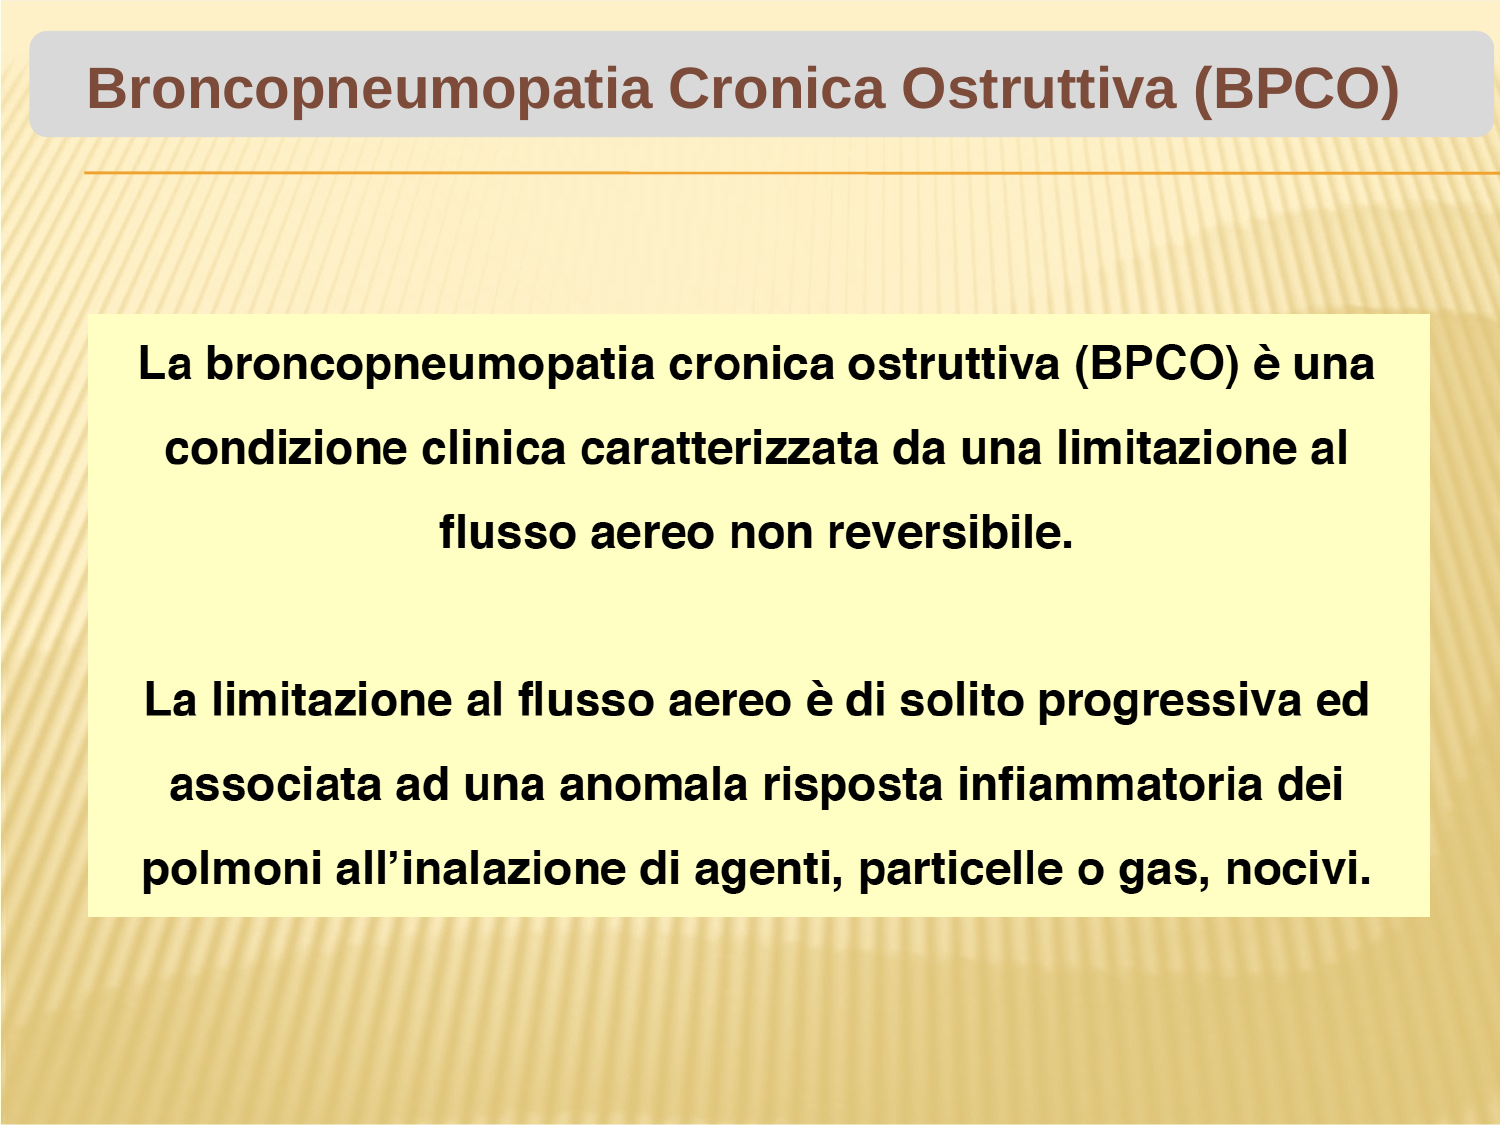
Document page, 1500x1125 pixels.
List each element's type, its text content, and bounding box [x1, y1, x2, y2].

text_box Broncopneumopatia Cronica Ostruttiva (BPCO) [72, 42, 1417, 128]
text_box [27, 28, 1497, 140]
picture [0, 0, 1500, 1125]
